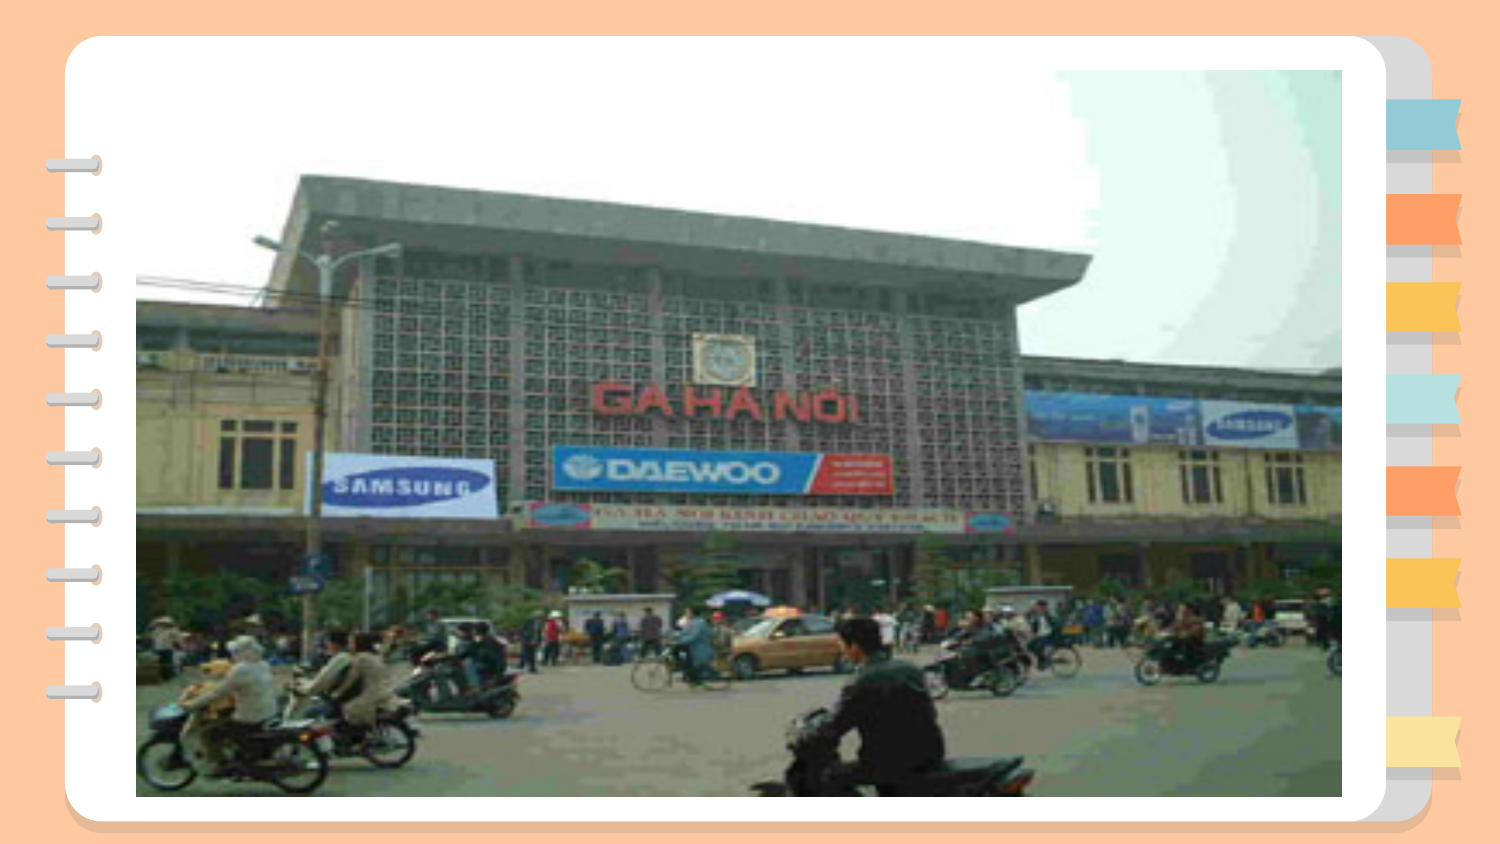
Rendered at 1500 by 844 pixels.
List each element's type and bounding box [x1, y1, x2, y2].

picture [135, 70, 1342, 797]
